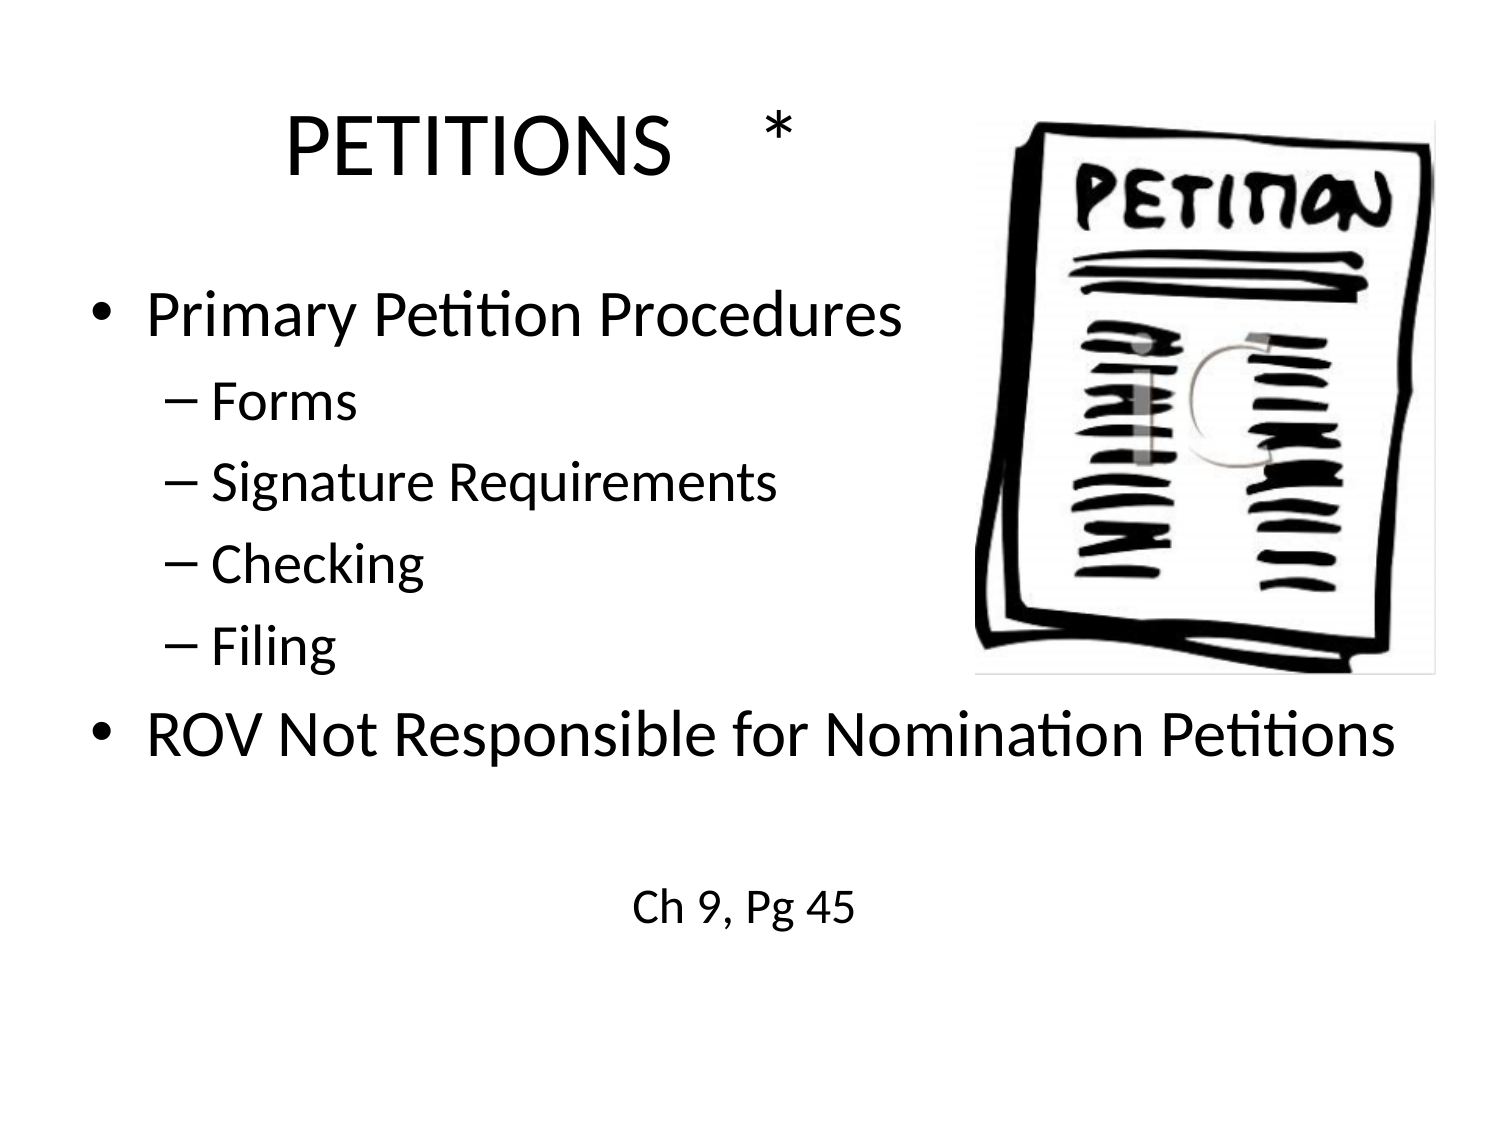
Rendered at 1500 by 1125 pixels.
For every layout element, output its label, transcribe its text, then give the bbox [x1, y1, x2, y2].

picture [974, 119, 1437, 675]
list Primary Petition Procedures Forms Signature Requirements Checking Filing ROV Not Responsible for Nomination Petitions Ch 9, Pg 45 [74, 262, 1426, 1006]
title PETITIONS * [74, 44, 1013, 233]
